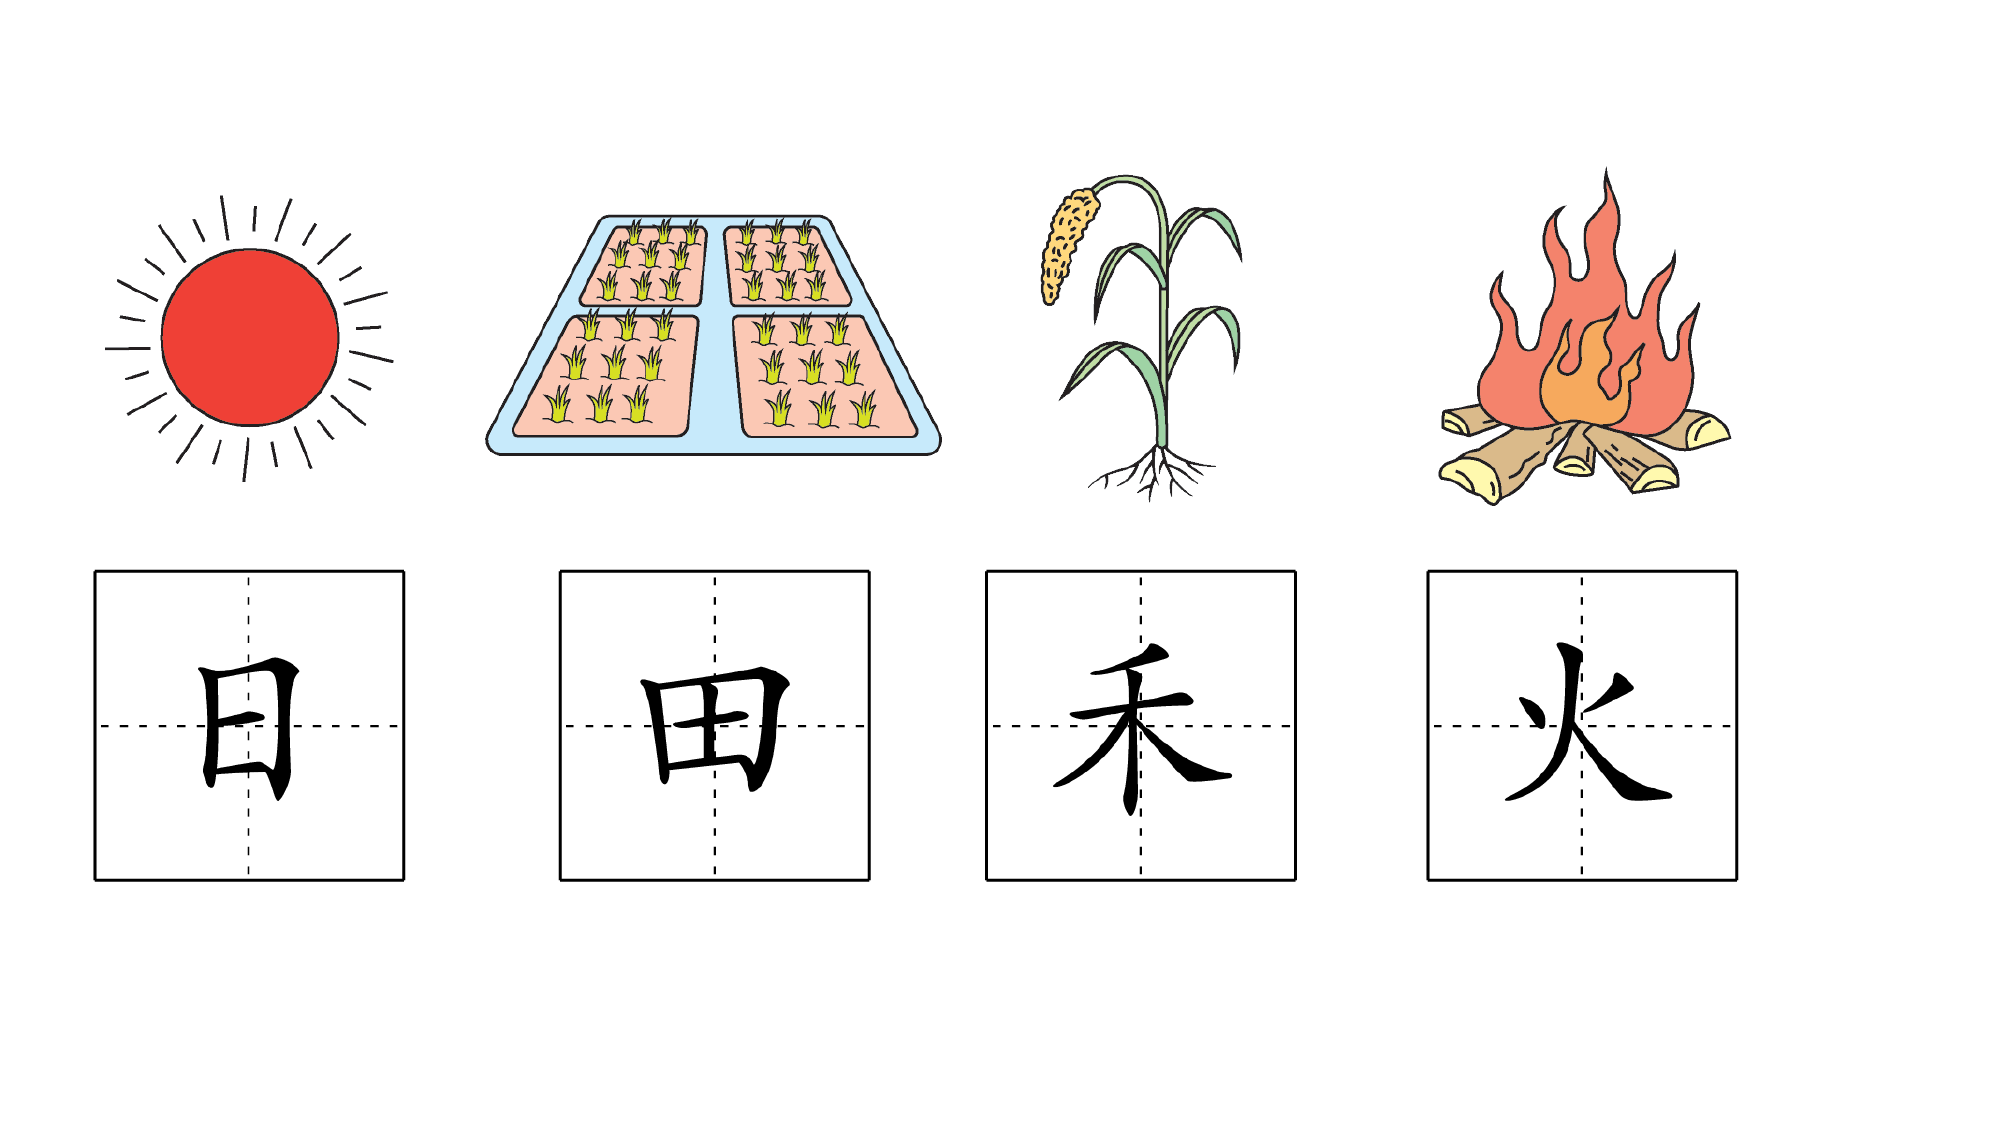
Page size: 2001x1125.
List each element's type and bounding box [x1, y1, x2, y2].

picture [87, 117, 1979, 919]
